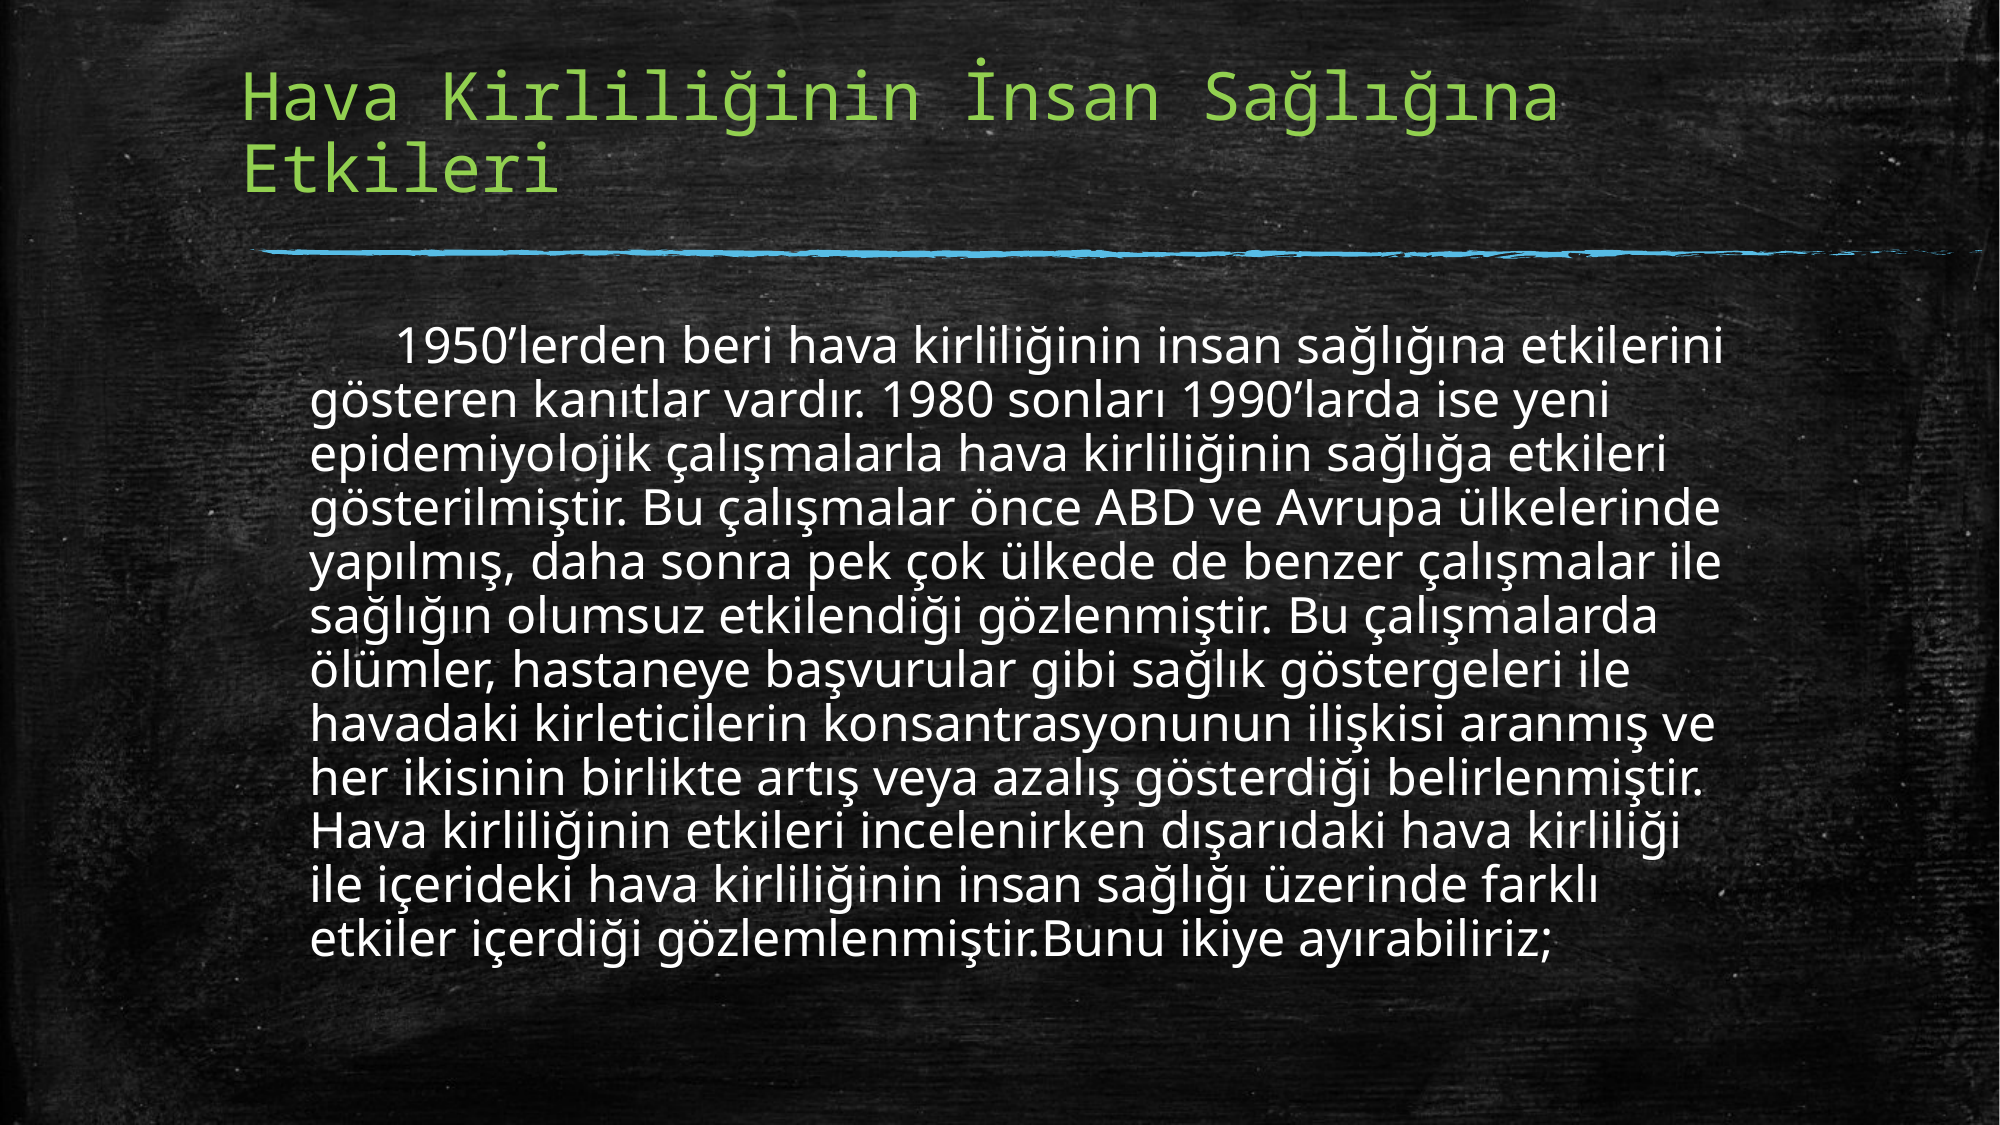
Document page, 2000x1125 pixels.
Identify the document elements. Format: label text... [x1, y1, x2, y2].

list 1950’lerden beri hava kirliliğinin insan sağlığına etkilerini gösteren kanıtlar vardır. 1980 sonları 1990’larda ise yeni epidemiyolojik çalışmalarla hava kirliliğinin sağlığa etkileri gösterilmiştir. Bu çalışmalar önce ABD ve Avrupa ülkelerinde yapılmış, daha sonra pek çok ülkede de benzer çalışmalar ile sağlığın olumsuz etkilendiği gözlenmiştir. Bu çalışmalarda ölümler, hastaneye başvurular gibi sağlık göstergeleri ile havadaki kirleticilerin konsantrasyonunun ilişkisi aranmış ve her ikisinin birlikte artış veya azalış gösterdiği belirlenmiştir. Hava kirliliğinin etkileri incelenirken dışarıdaki hava kirliliği ile içerideki hava kirliliğinin insan sağlığı üzerinde farklı etkiler içerdiği gözlemlenmiştir.Bunu ikiye ayırabiliriz; [249, 312, 1750, 1013]
title Hava Kirliliğinin İnsan Sağlığına Etkileri [226, 46, 1809, 215]
